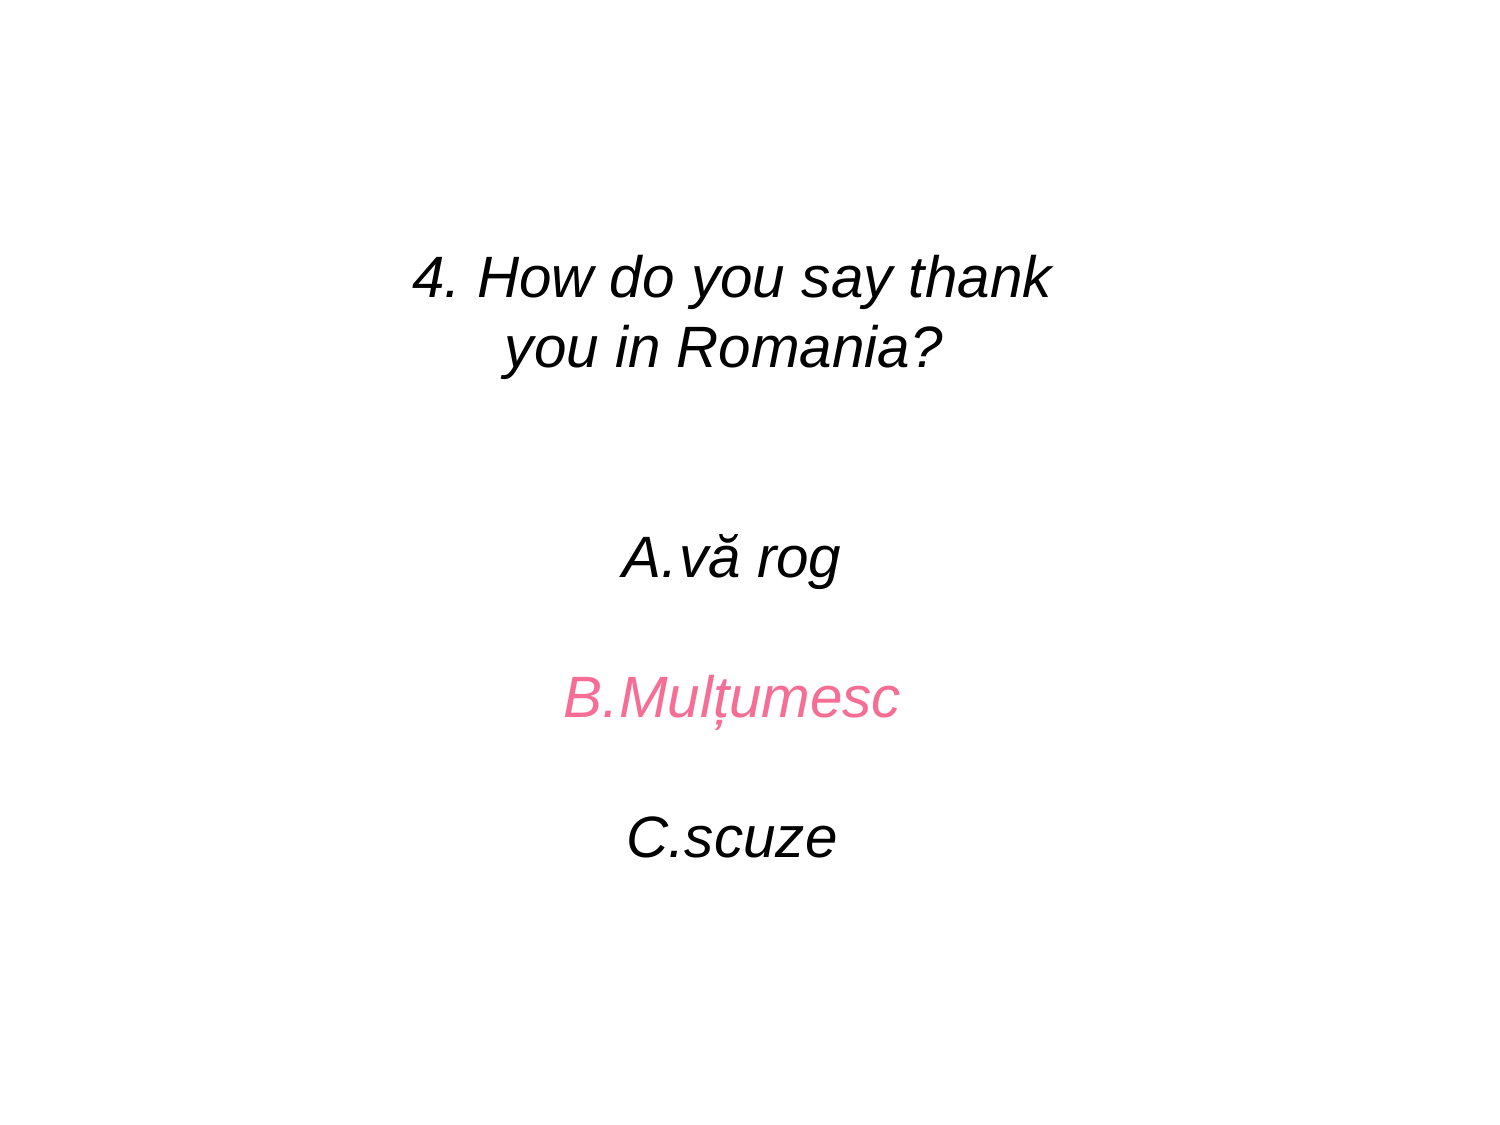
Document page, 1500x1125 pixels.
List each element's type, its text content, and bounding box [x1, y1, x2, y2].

text_box 4. How do you say thank you in Romania? vă rog Mulțumesc scuze [395, 231, 1069, 967]
